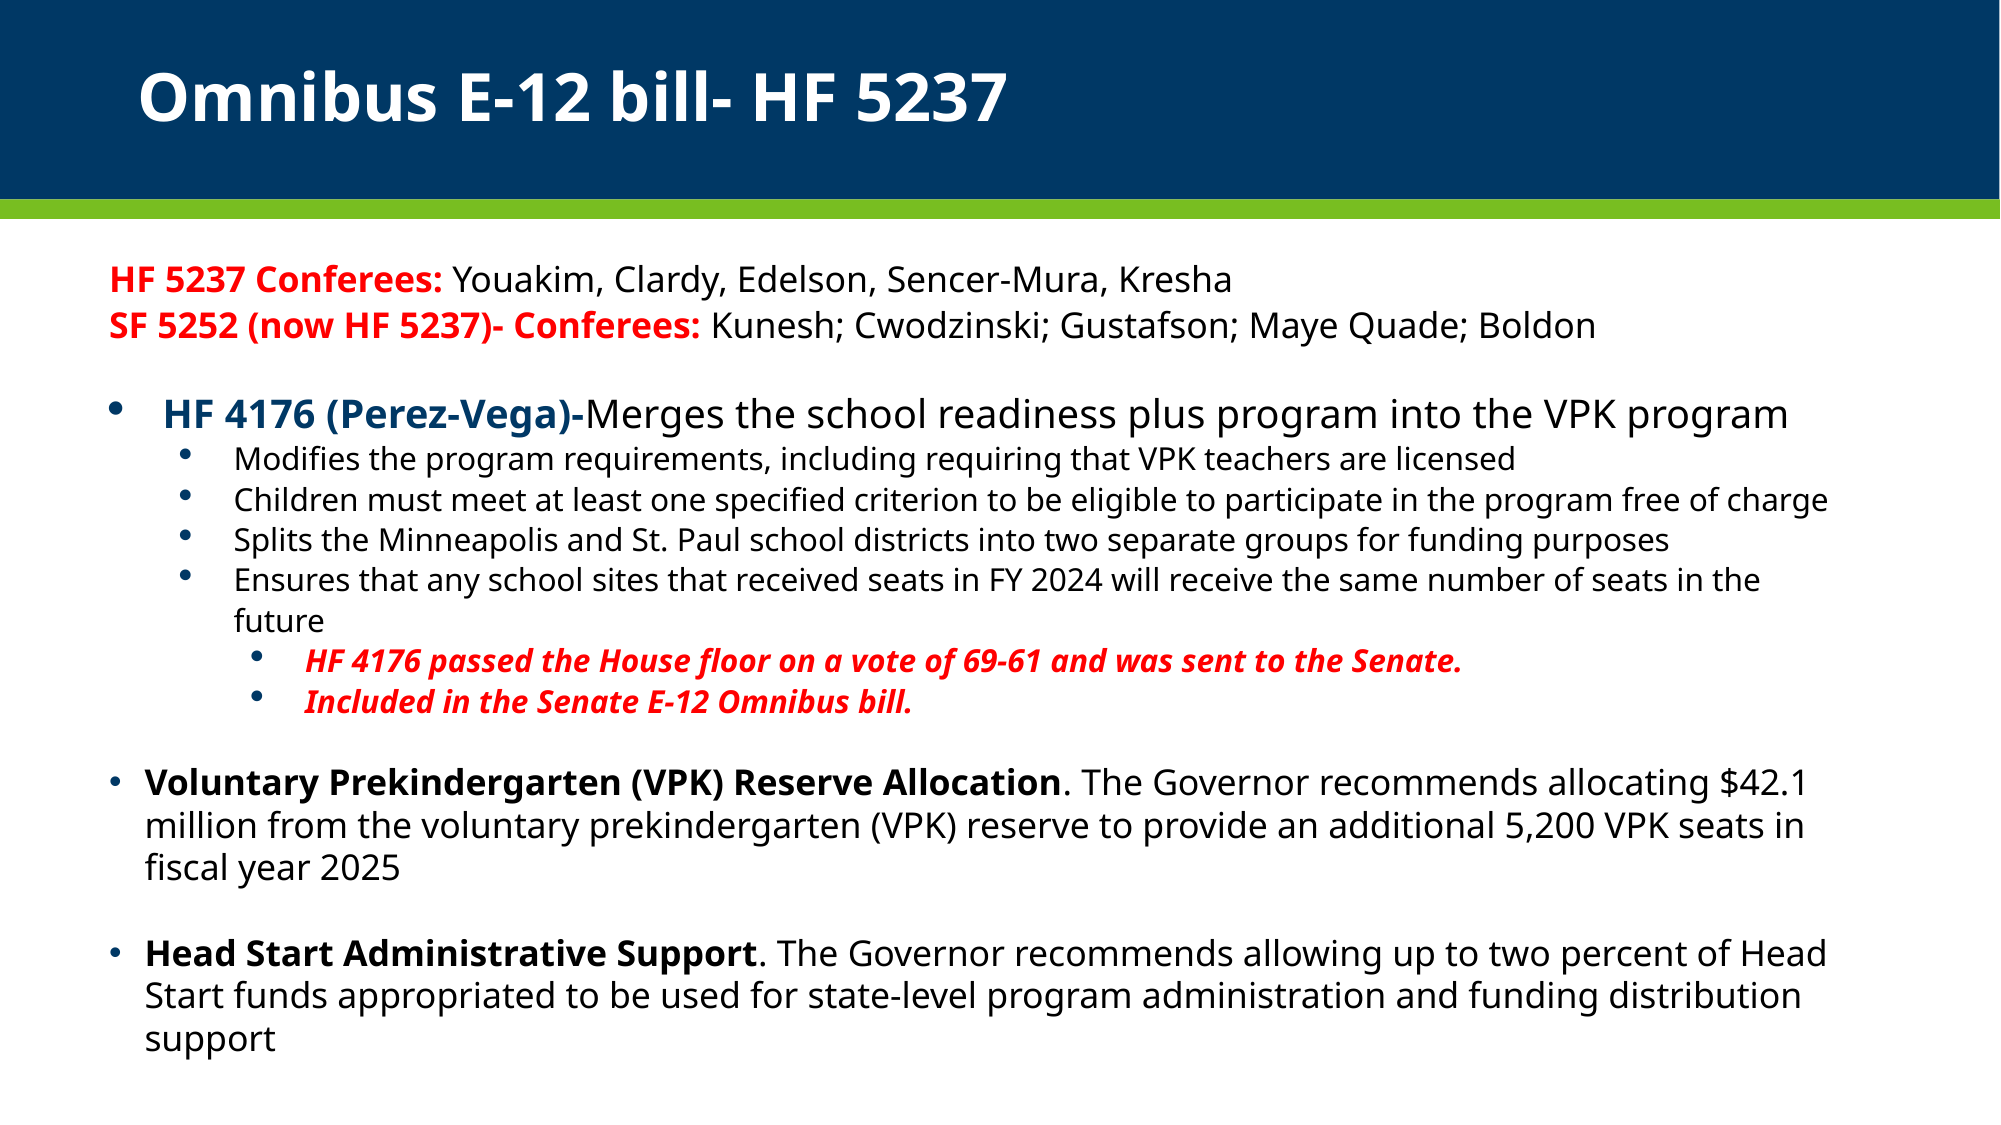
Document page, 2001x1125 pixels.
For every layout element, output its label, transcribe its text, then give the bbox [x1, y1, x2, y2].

title Omnibus E-12 bill- HF 5237 [137, 0, 1863, 200]
list HF 5237 Conferees: Youakim, Clardy, Edelson, Sencer-Mura, Kresha SF 5252 (now HF 5237)- Conferees: Kunesh; Cwodzinski; Gustafson; Maye Quade; Boldon HF 4176 (Perez-Vega)-Merges the school readiness plus program into the VPK program Modifies the program requirements, including requiring that VPK teachers are licensed Children must meet at least one specified criterion to be eligible to participate in the program free of charge Splits the Minneapolis and St. Paul school districts into two separate groups for funding purposes Ensures that any school sites that received seats in FY 2024 will receive the same number of seats in the future HF 4176 passed the House floor on a vote of 69-61 and was sent to the Senate. Included in the Senate E-12 Omnibus bill. Voluntary Prekindergarten (VPK) Reserve Allocation. The Governor recommends allocating $42.1 million from the voluntary prekindergarten (VPK) reserve to provide an additional 5,200 VPK seats in fiscal year 2025 Head Start Administrative Support. The Governor recommends allowing up to two percent of Head Start funds appropriated to be used for state-level program administration and funding distribution support [94, 246, 1863, 1096]
